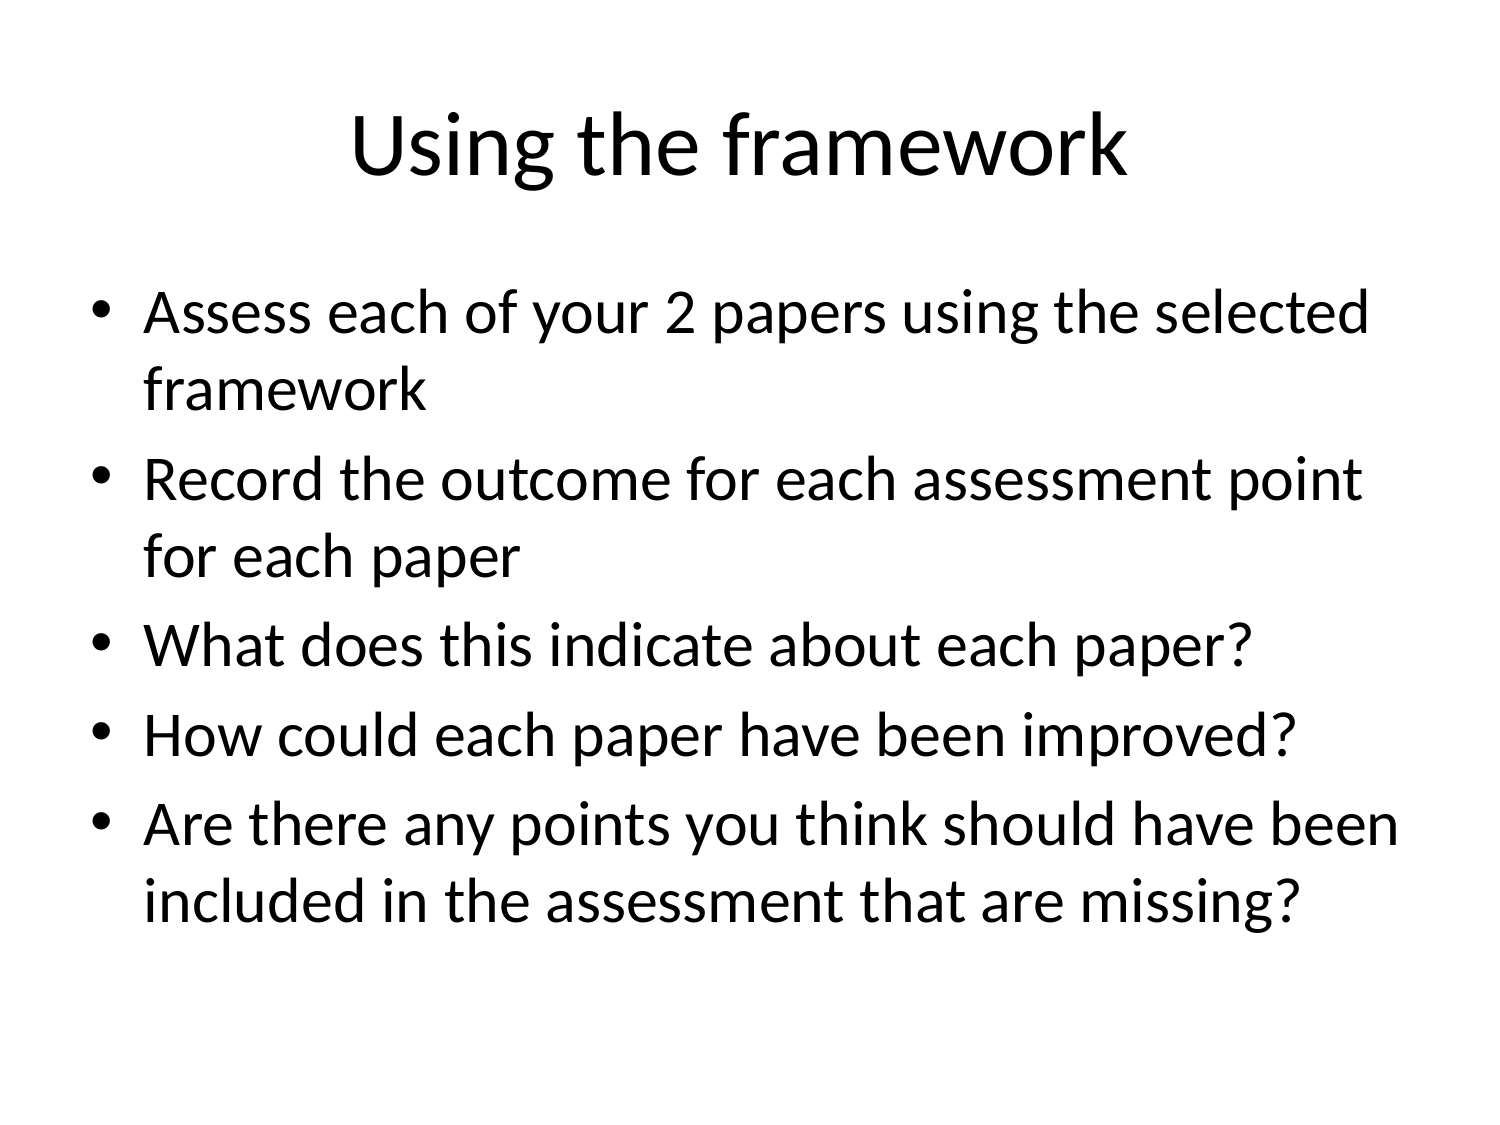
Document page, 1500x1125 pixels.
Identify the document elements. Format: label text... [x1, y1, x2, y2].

title Using the framework [75, 45, 1425, 233]
list Assess each of your 2 papers using the selected framework Record the outcome for each assessment point for each paper What does this indicate about each paper? How could each paper have been improved? Are there any points you think should have been included in the assessment that are missing? [75, 262, 1425, 1005]
